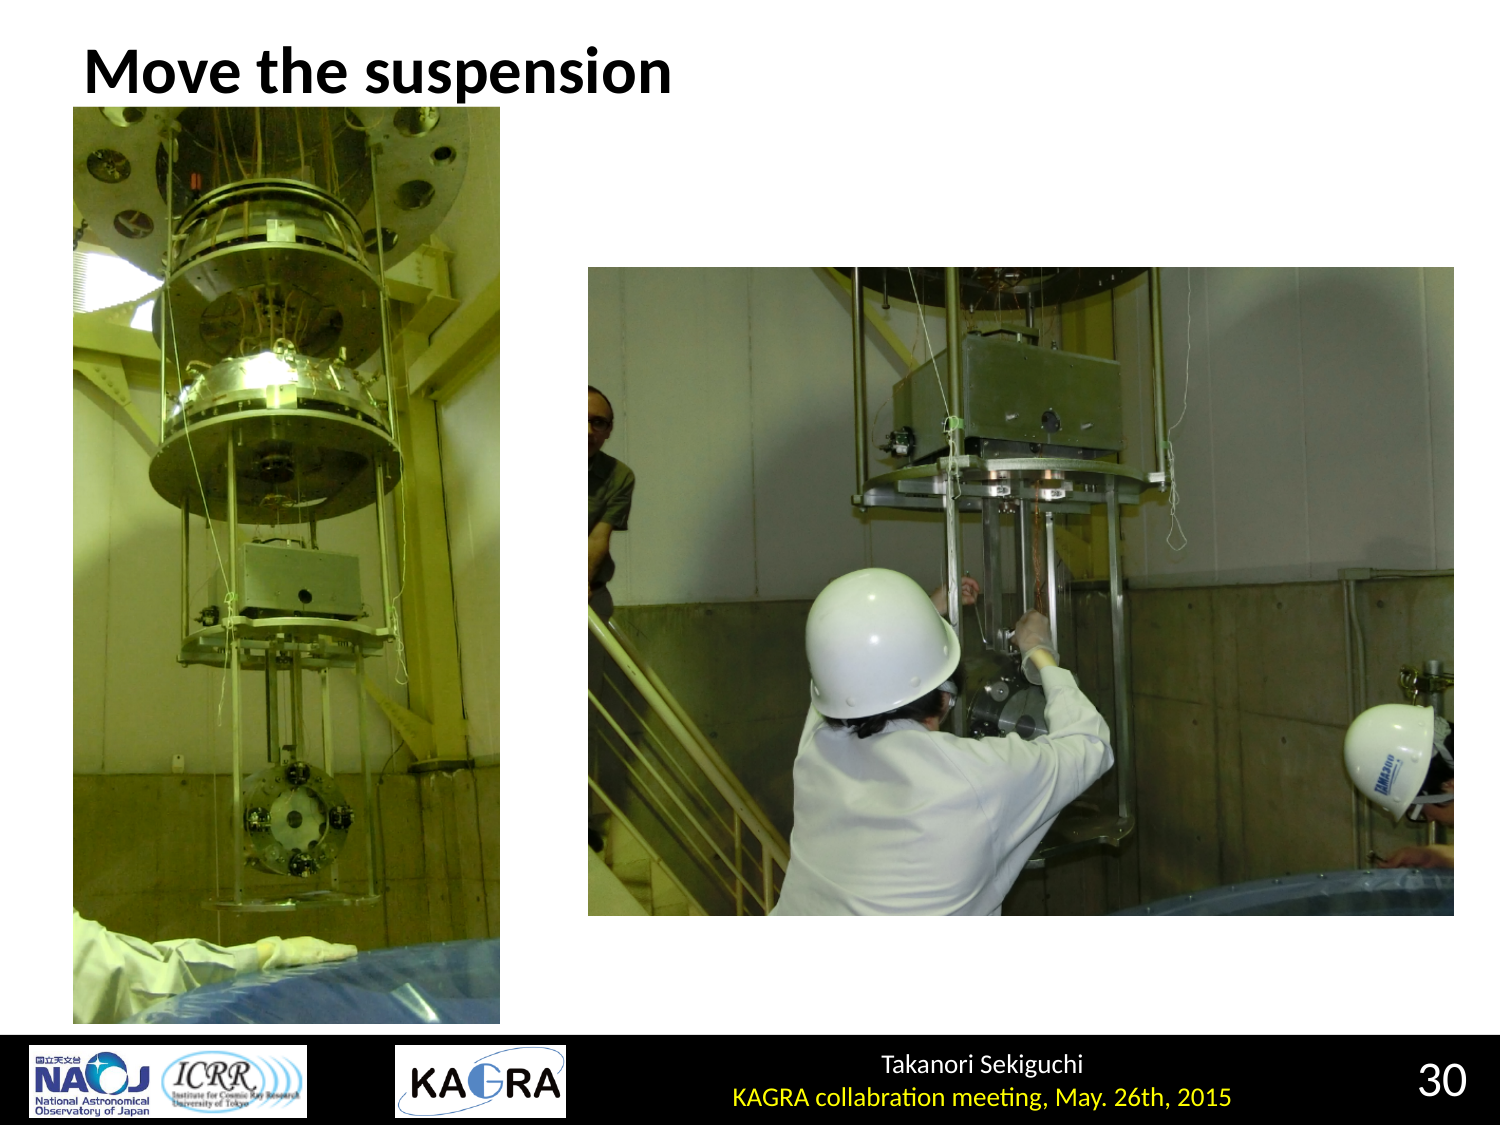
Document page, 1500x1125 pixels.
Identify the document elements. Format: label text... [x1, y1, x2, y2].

picture [395, 1045, 566, 1118]
text_box Move the suspension [68, 19, 1247, 114]
picture [0, 108, 1454, 1023]
picture [29, 1045, 307, 1118]
slide_number 30 [1352, 1046, 1483, 1107]
